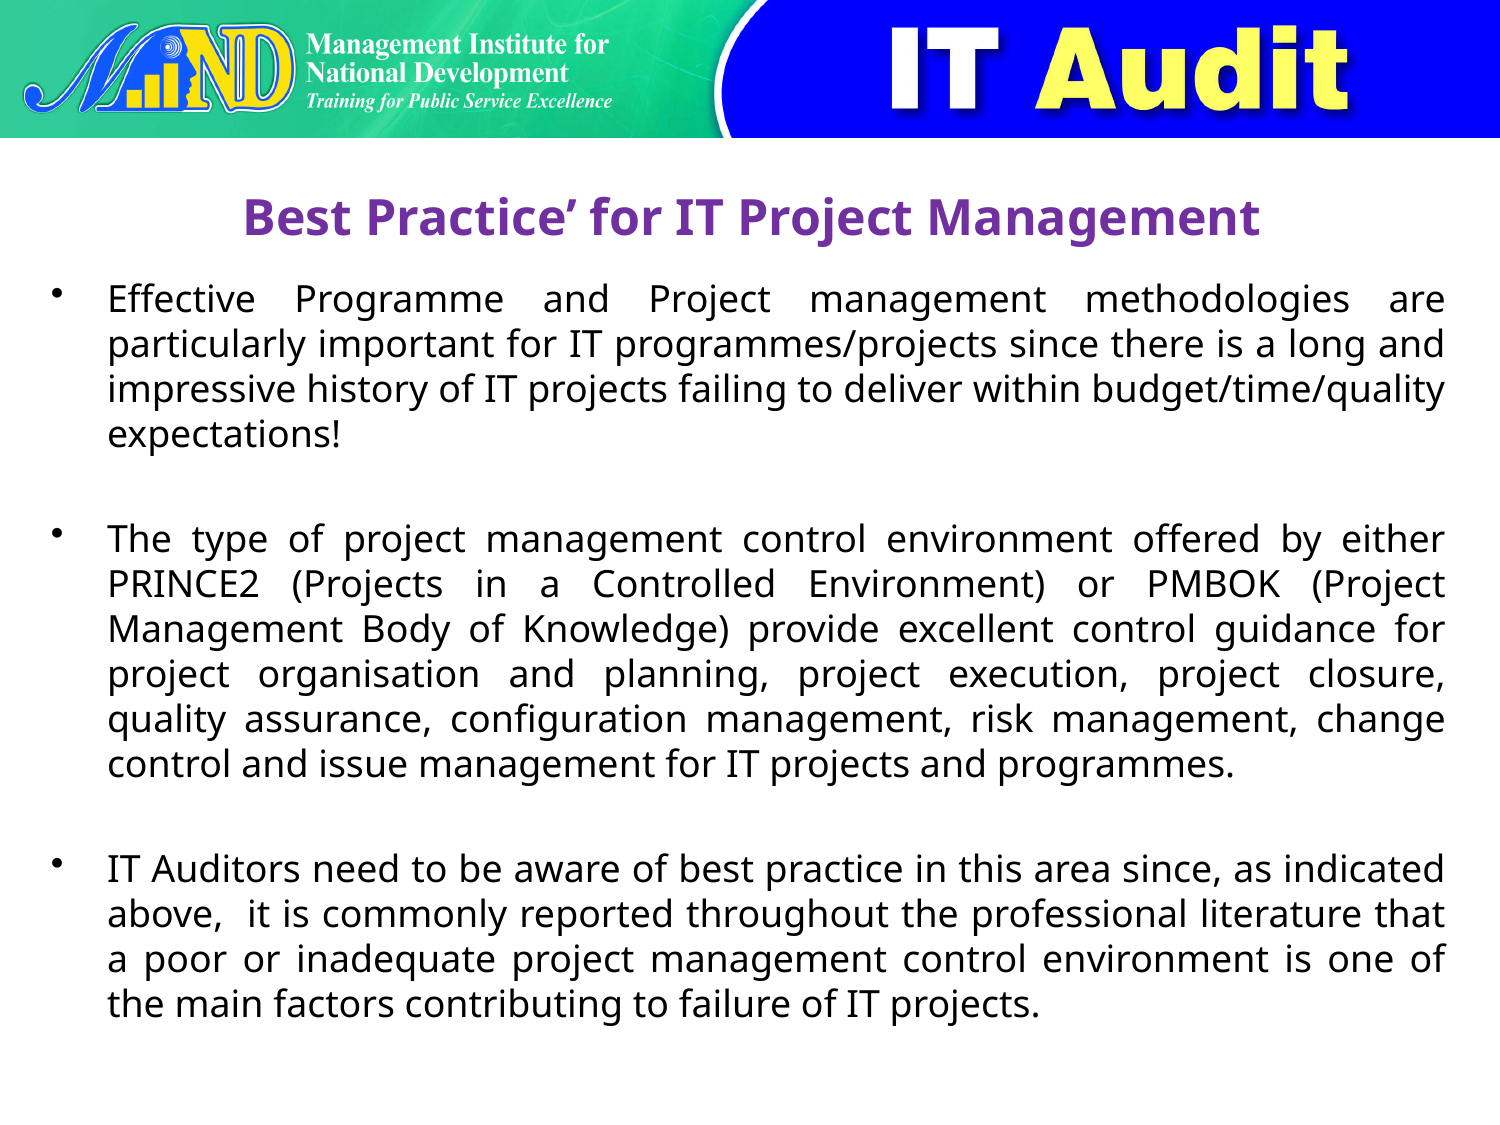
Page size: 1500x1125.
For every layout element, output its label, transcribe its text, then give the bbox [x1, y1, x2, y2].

list Effective Programme and Project management methodologies are particularly important for IT programmes/projects since there is a long and impressive history of IT projects failing to deliver within budget/time/quality expectations! The type of project management control environment offered by either PRINCE2 (Projects in a Controlled Environment) or PMBOK (Project Management Body of Knowledge) provide excellent control guidance for project organisation and planning, project execution, project closure, quality assurance, configuration management, risk management, change control and issue management for IT projects and programmes. IT Auditors need to be aware of best practice in this area since, as indicated above, it is commonly reported throughout the professional literature that a poor or inadequate project management control environment is one of the main factors contributing to failure of IT projects. [35, 267, 1462, 1083]
picture [0, 0, 1500, 138]
title Best Practice’ for IT Project Management [177, 156, 1328, 267]
